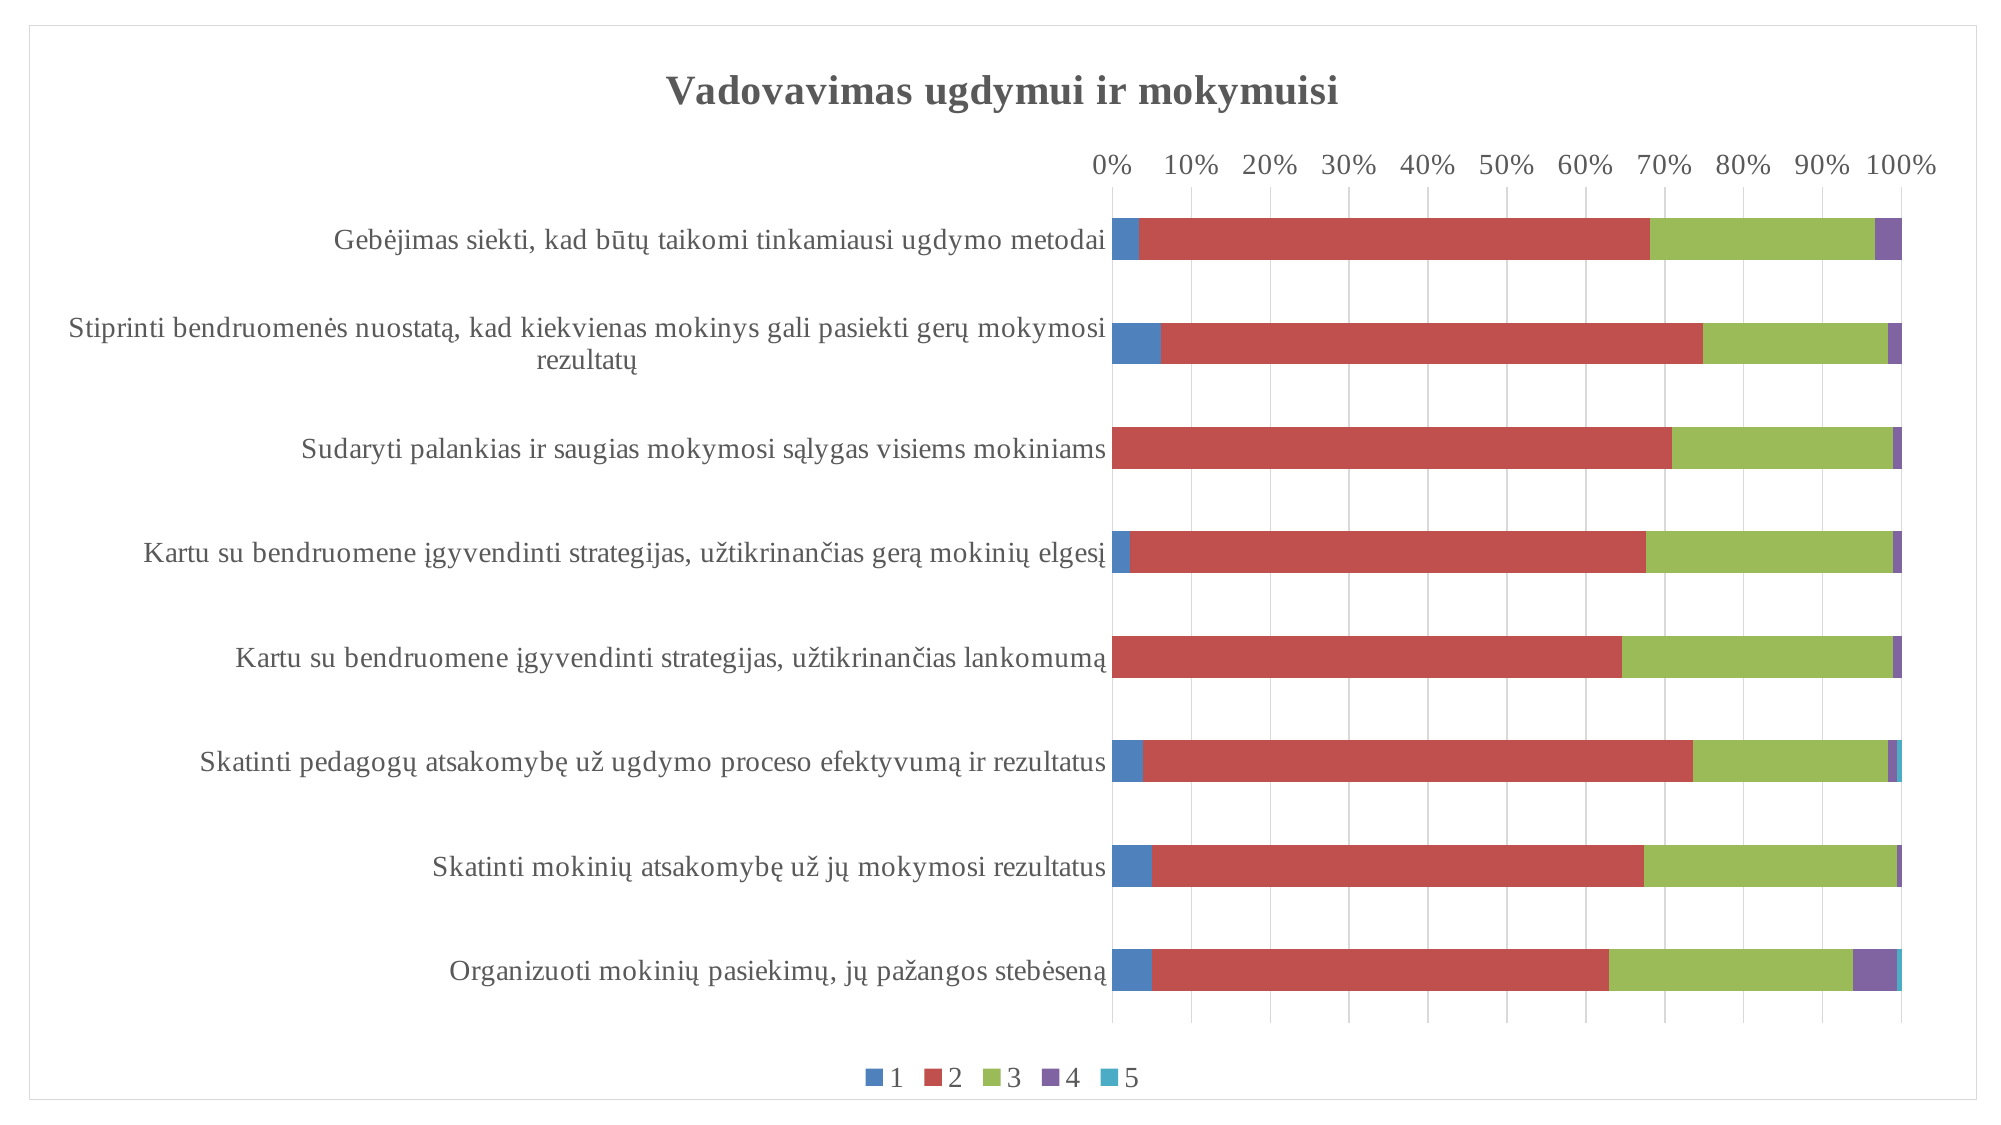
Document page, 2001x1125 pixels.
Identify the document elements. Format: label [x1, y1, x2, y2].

chart [28, 24, 1978, 1101]
